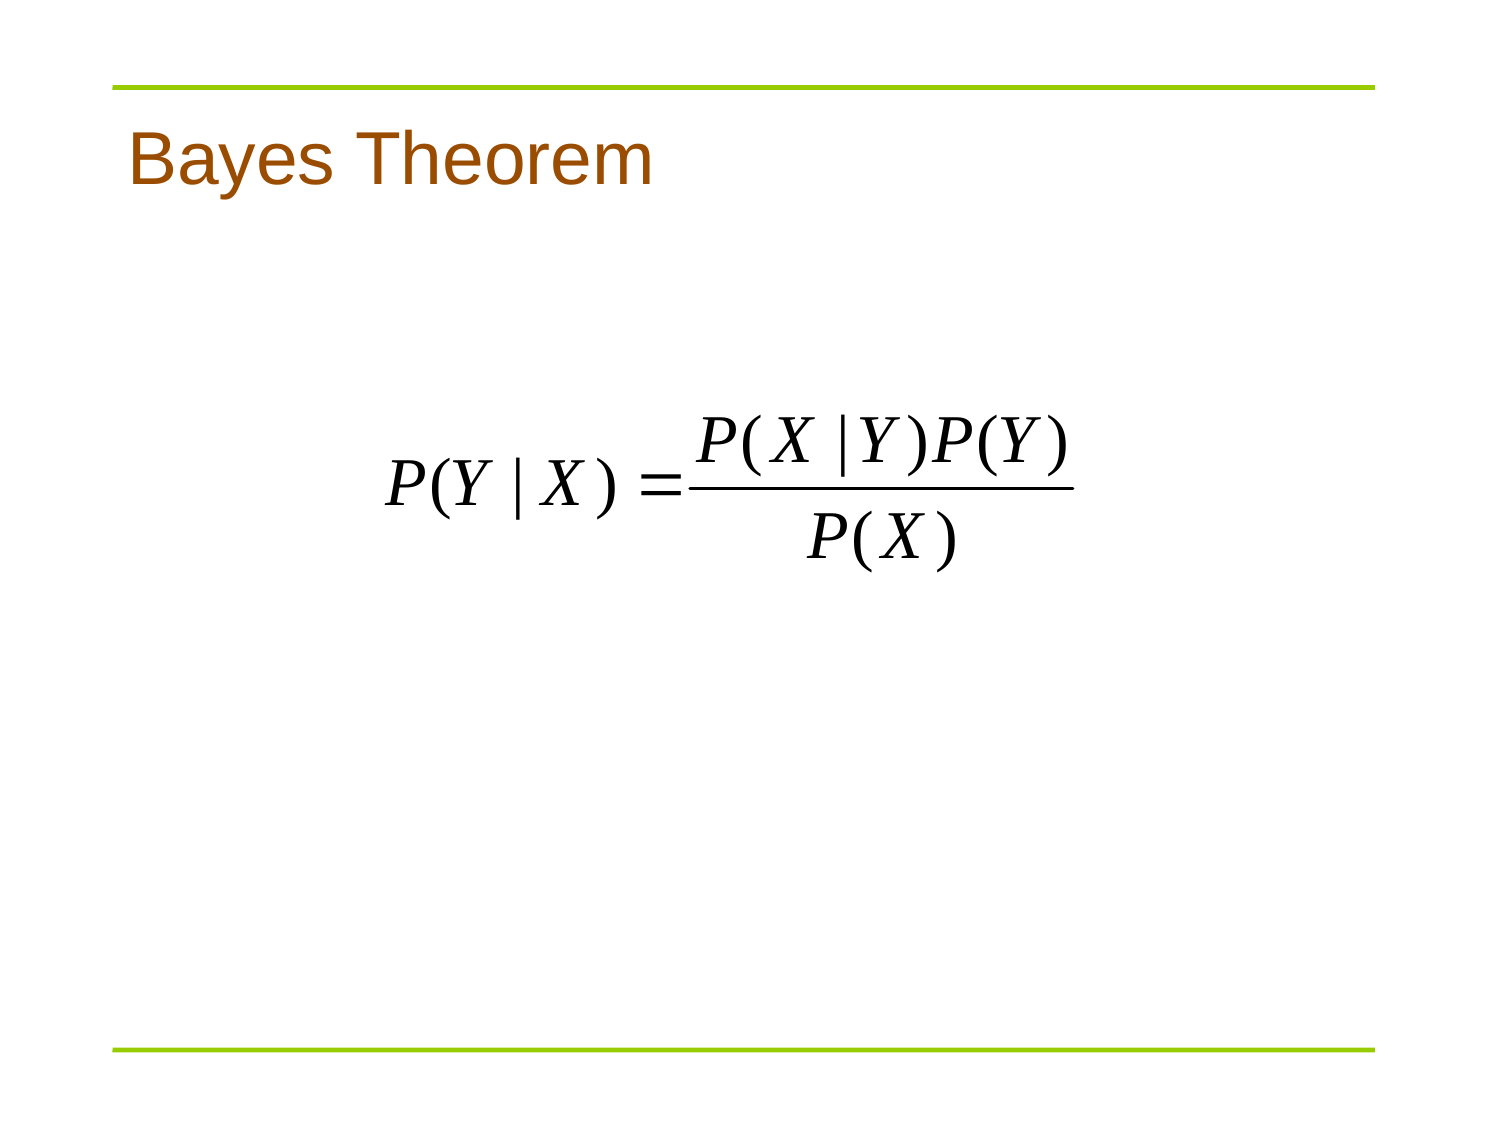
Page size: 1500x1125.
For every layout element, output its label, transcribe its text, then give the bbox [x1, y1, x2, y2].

title Bayes Theorem [112, 101, 1288, 207]
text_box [372, 396, 1090, 586]
